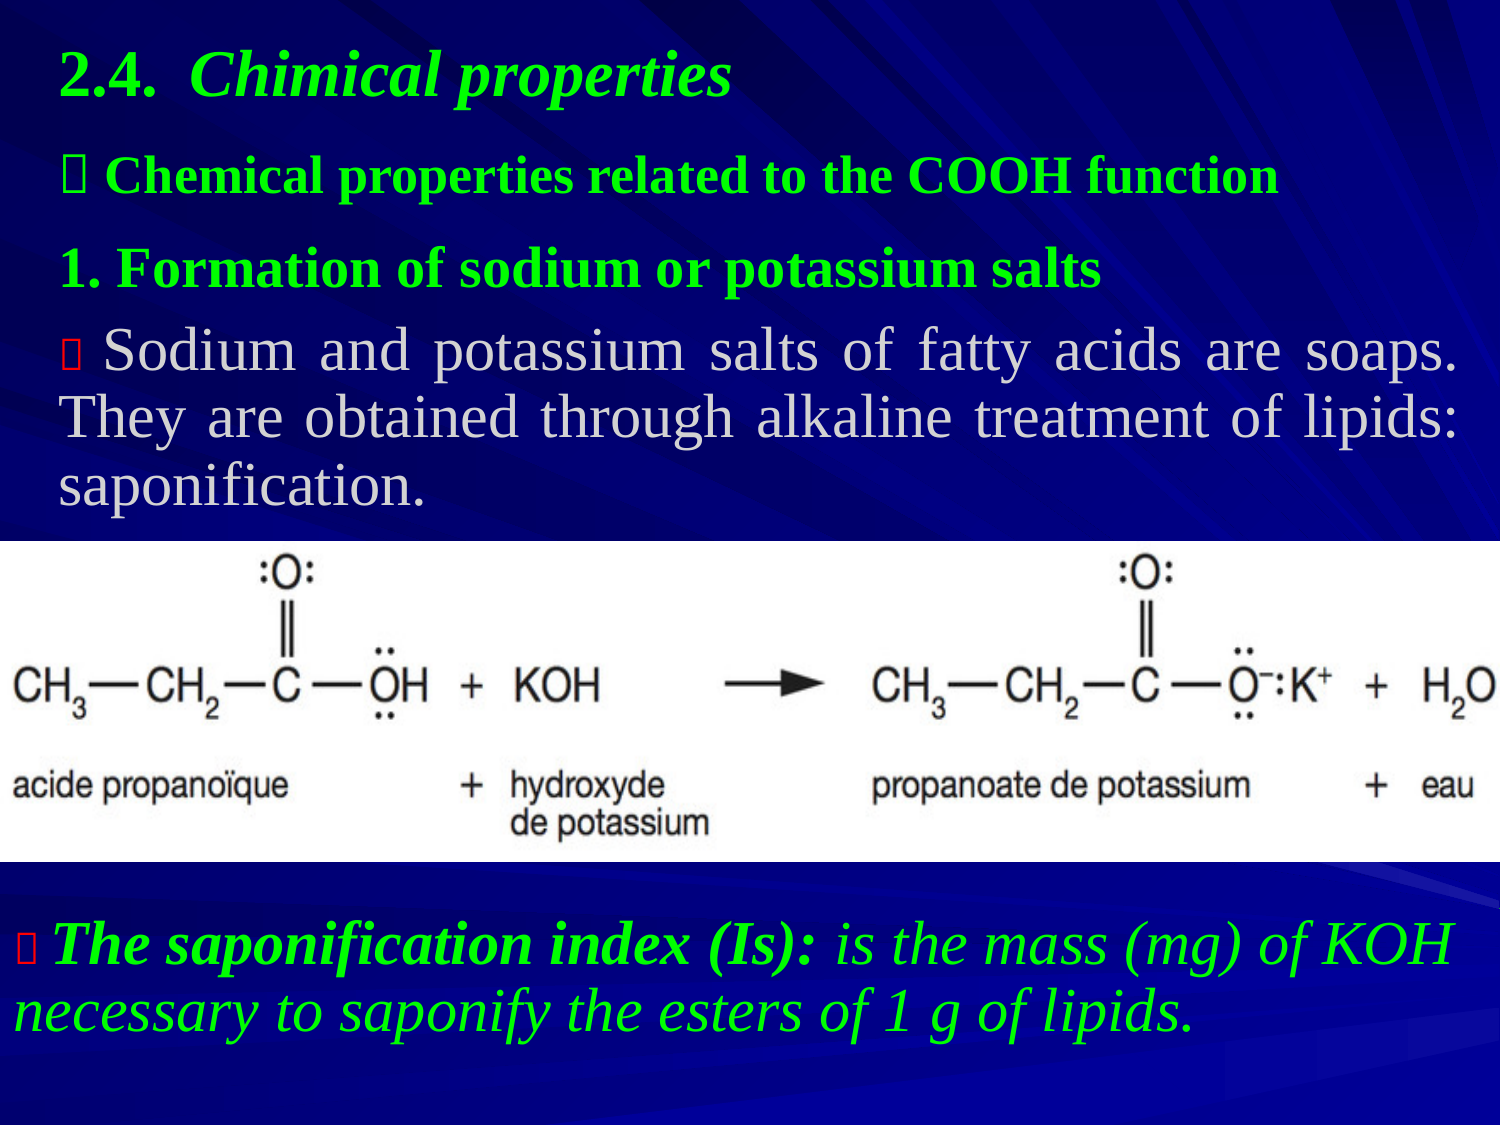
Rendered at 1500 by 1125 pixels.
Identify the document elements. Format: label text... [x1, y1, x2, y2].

text_box  The saponification index (Is): is the mass (mg) of KOH necessary to saponify the esters of 1 g of lipids. [11, 901, 1489, 1046]
text_box 2.4. Chimical properties  Chemical properties related to the COOH function 1. Formation of sodium or potassium salts  Sodium and potassium salts of fatty acids are soaps. They are obtained through alkaline treatment of lipids: saponification. [50, 0, 1461, 518]
picture [0, 541, 1500, 863]
